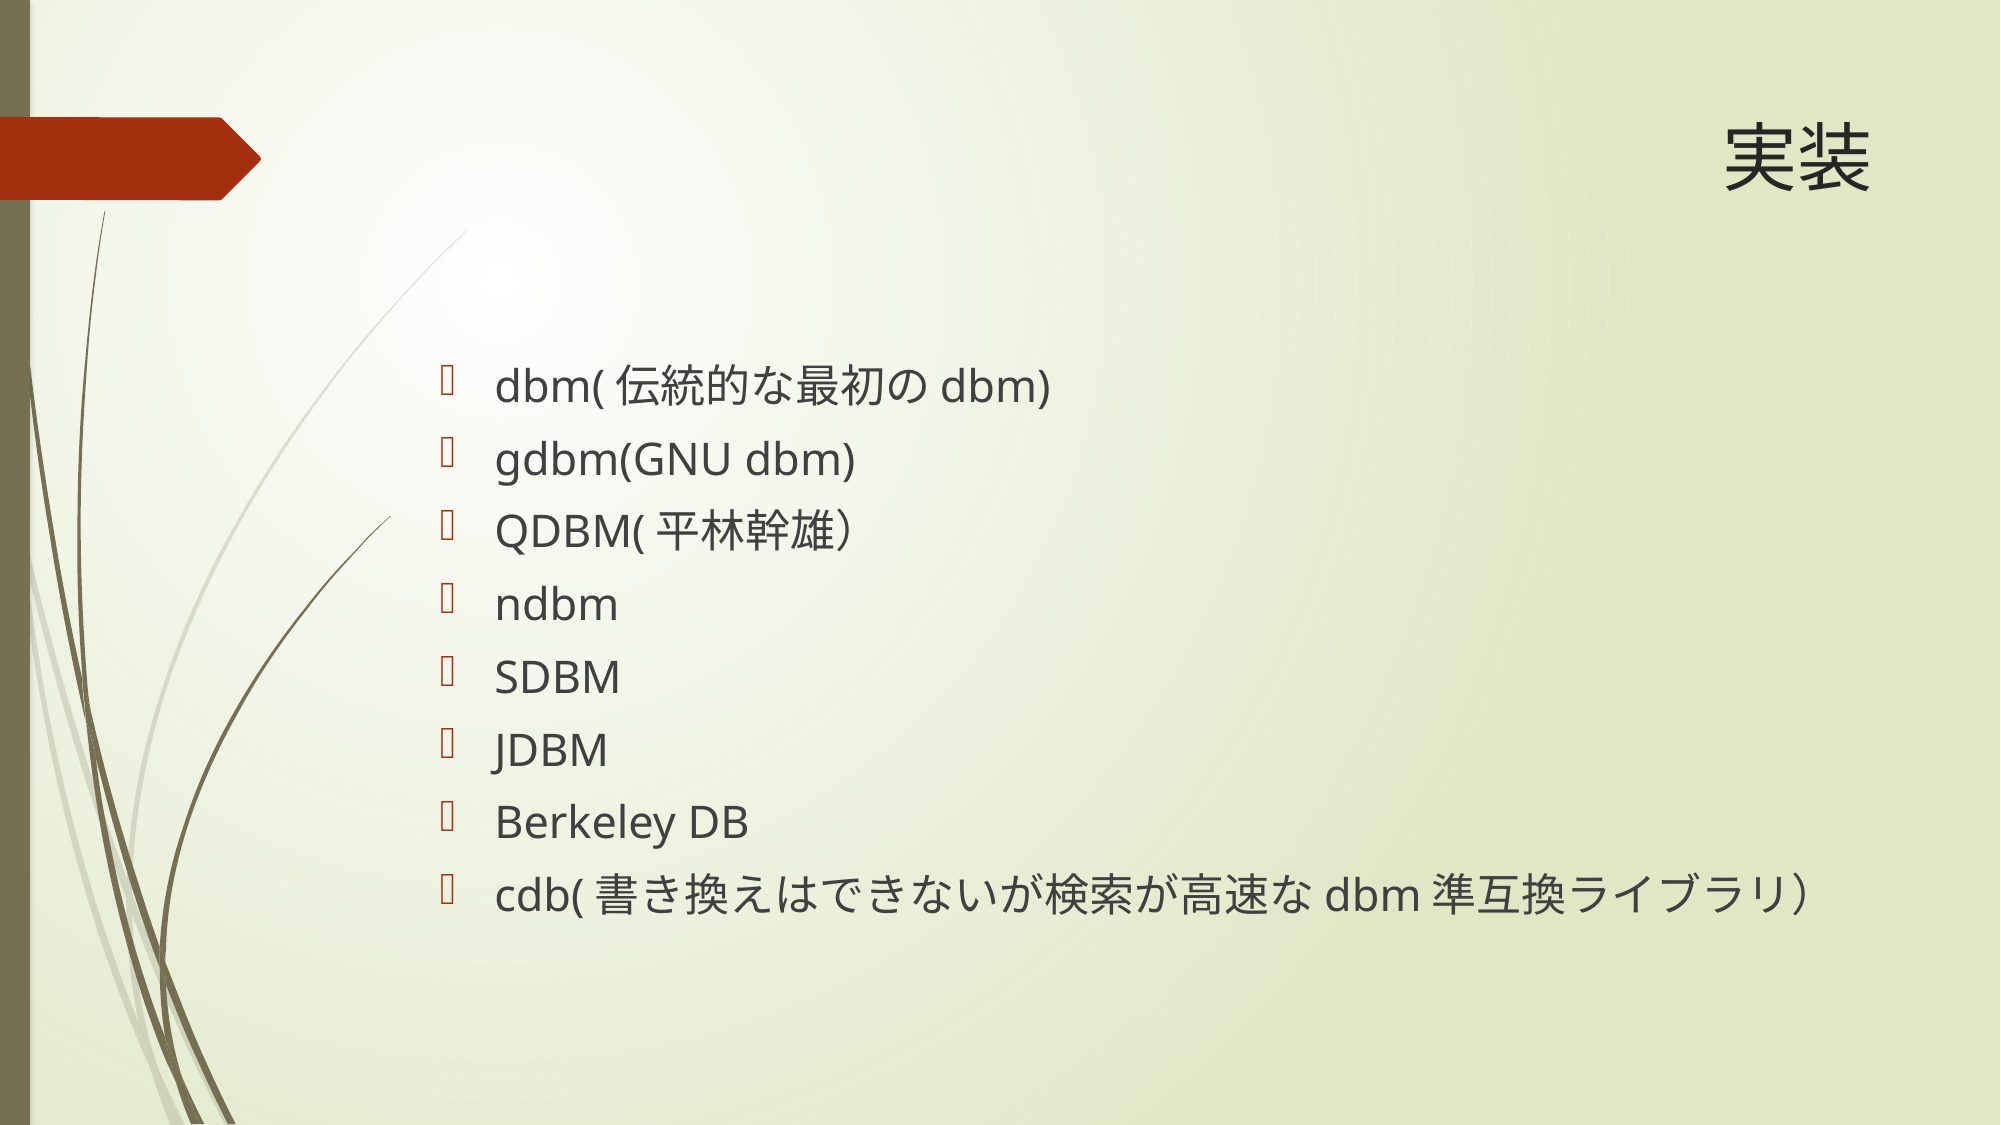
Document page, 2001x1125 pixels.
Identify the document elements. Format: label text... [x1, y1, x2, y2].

list dbm(伝統的な最初のdbm) gdbm(GNU dbm) QDBM(平林幹雄） ndbm SDBM JDBM Berkeley DB cdb(書き換えはできないが検索が高速なdbm準互換ライブラリ） [424, 350, 1888, 970]
title 実装 [425, 102, 1888, 313]
